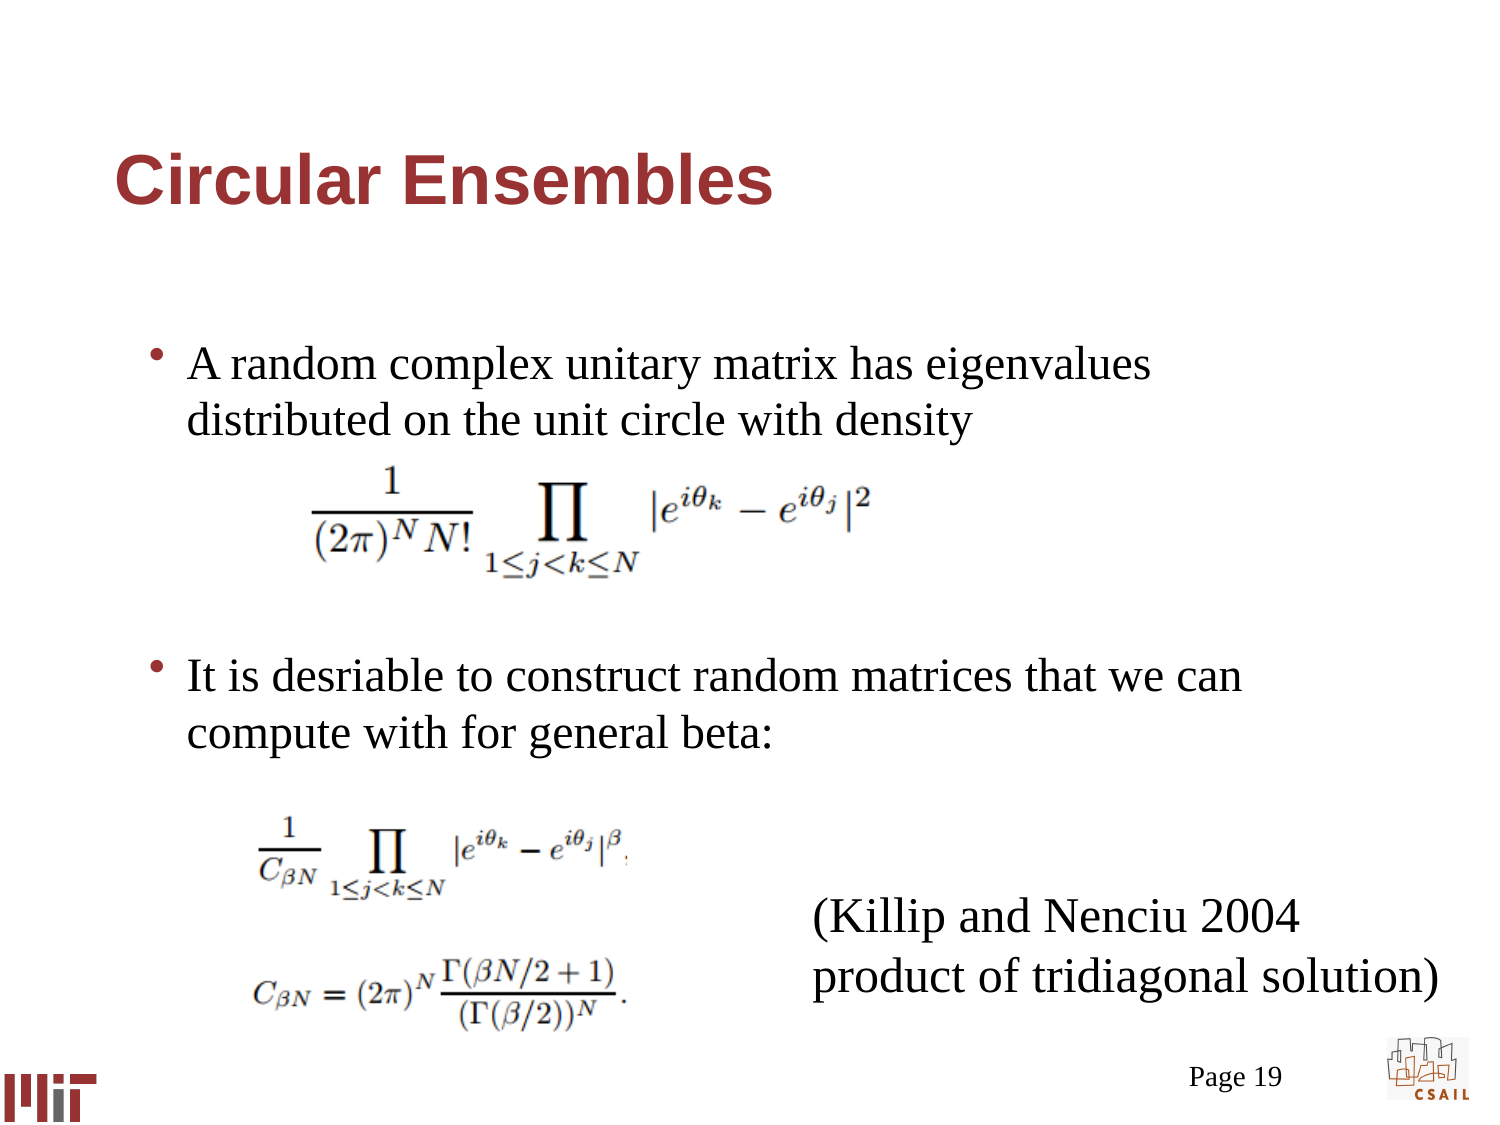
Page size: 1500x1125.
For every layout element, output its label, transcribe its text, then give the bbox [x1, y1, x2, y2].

picture [237, 744, 628, 902]
text_box (Killip and Nenciu 2004 product of tridiagonal solution) [797, 874, 1456, 1070]
title Circular Ensembles [99, 74, 1267, 279]
list A random complex unitary matrix has eigenvalues distributed on the unit circle with density It is desriable to construct random matrices that we can compute with for general beta: [133, 324, 1319, 1001]
picture [287, 460, 874, 602]
picture [237, 905, 649, 1063]
slide_number Page 19 [1173, 1049, 1388, 1125]
picture [0, 1070, 100, 1125]
picture [1388, 1037, 1469, 1100]
